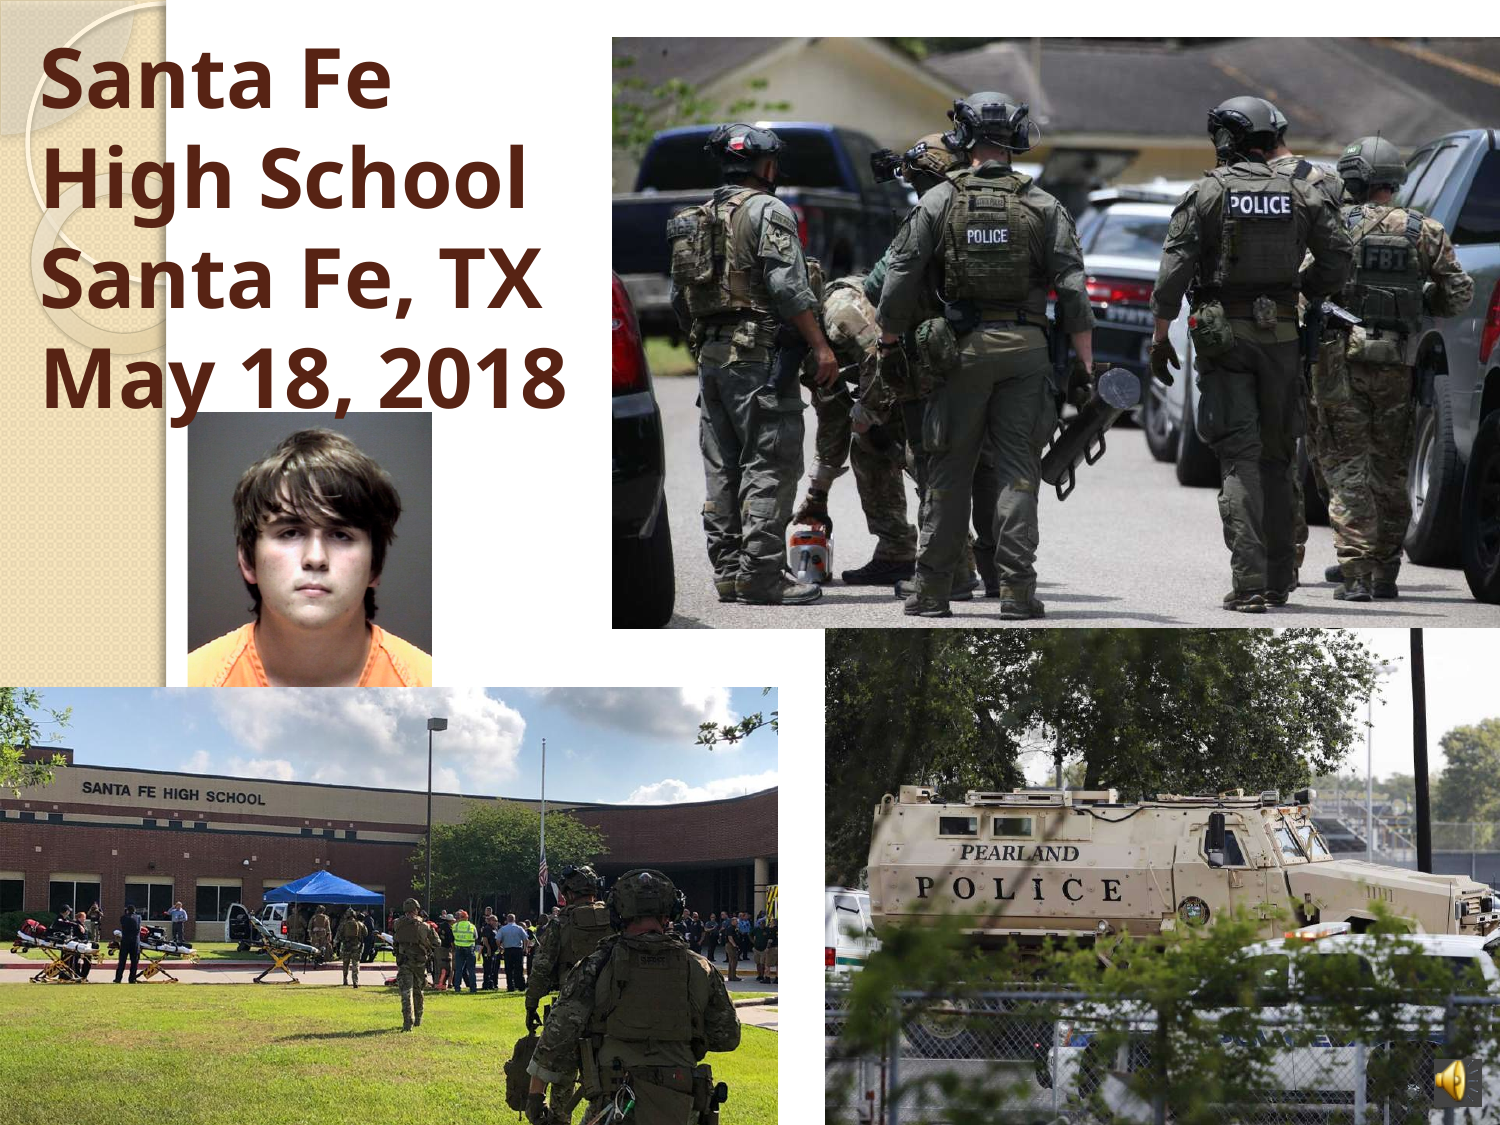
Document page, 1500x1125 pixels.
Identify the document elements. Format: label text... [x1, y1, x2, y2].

title Santa Fe High School Santa Fe, TX May 18, 2018 [24, 37, 600, 413]
picture [612, 37, 1500, 1125]
picture [0, 412, 778, 1125]
